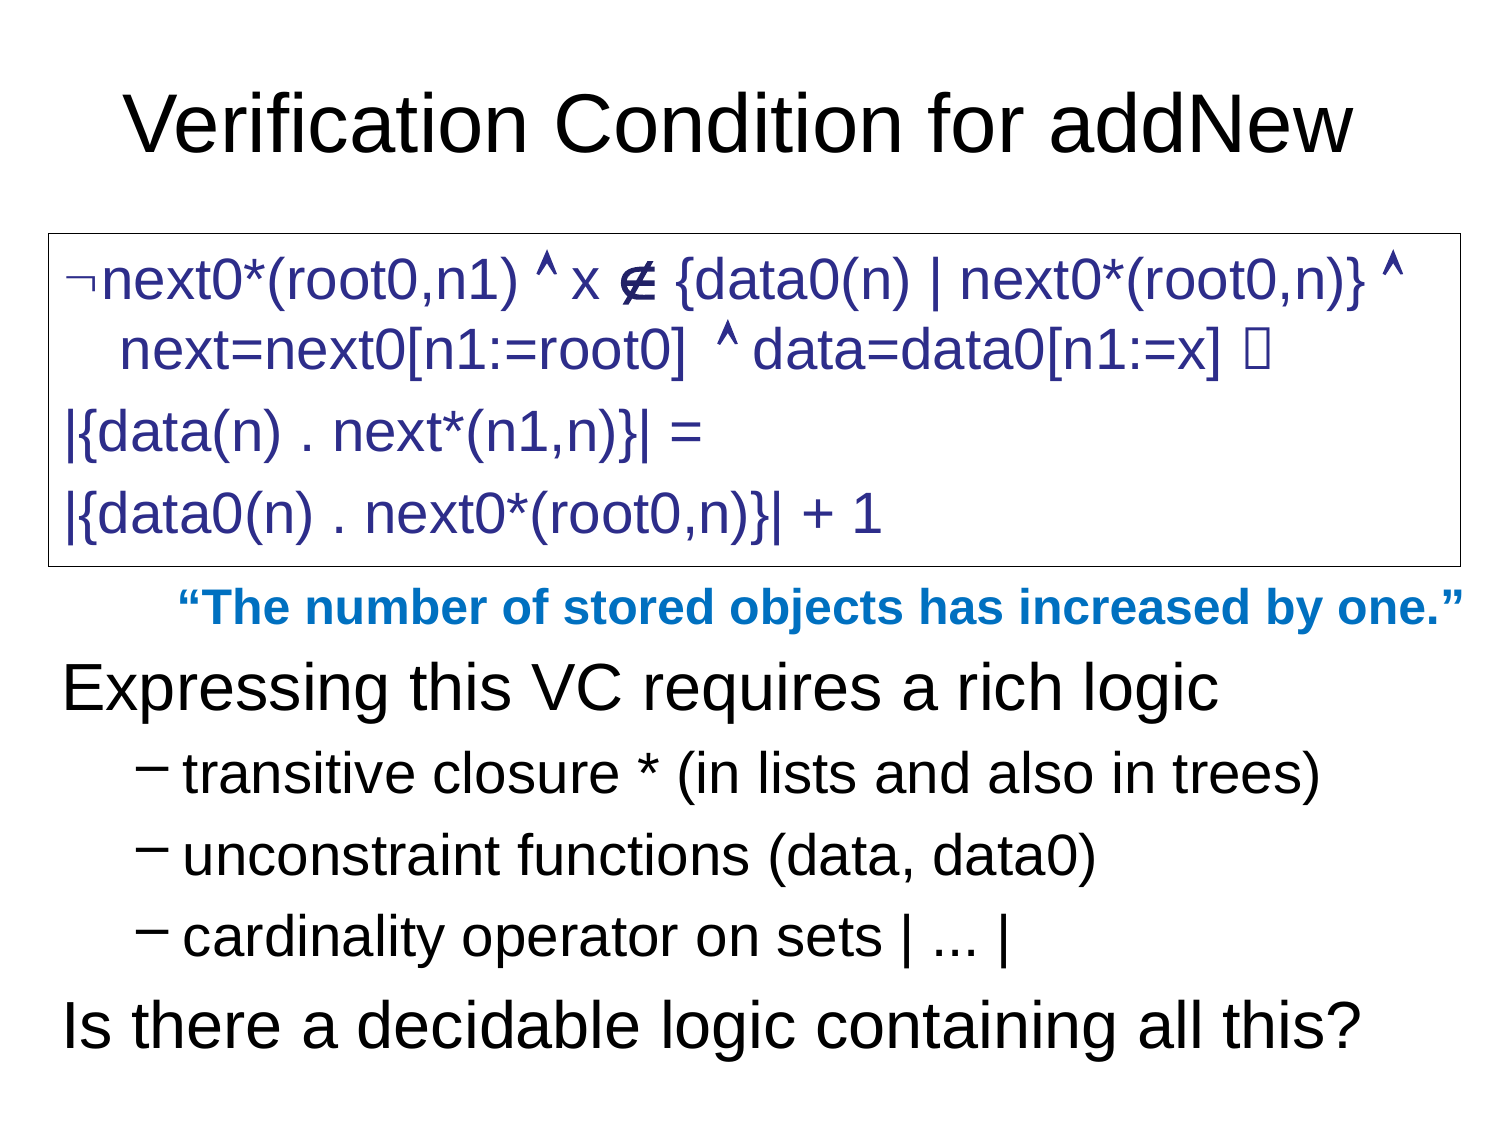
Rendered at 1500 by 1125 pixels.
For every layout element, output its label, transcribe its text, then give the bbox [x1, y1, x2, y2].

list next0*(root0,n1)  x  {data0(n) | next0*(root0,n)}  next=next0[n1:=root0] data=data0[n1:=x]  |{data(n) . next*(n1,n)}| = |{data0(n) . next0*(root0,n)}| + 1 [48, 233, 1461, 567]
text_box “The number of stored objects has increased by one.” [161, 567, 1481, 643]
title Verification Condition for addNew [75, 25, 1425, 213]
text_box Expressing this VC requires a rich logic transitive closure * (in lists and also in trees) unconstraint functions (data, data0) cardinality operator on sets | ... | Is there a decidable logic containing all this? [46, 636, 1461, 1070]
